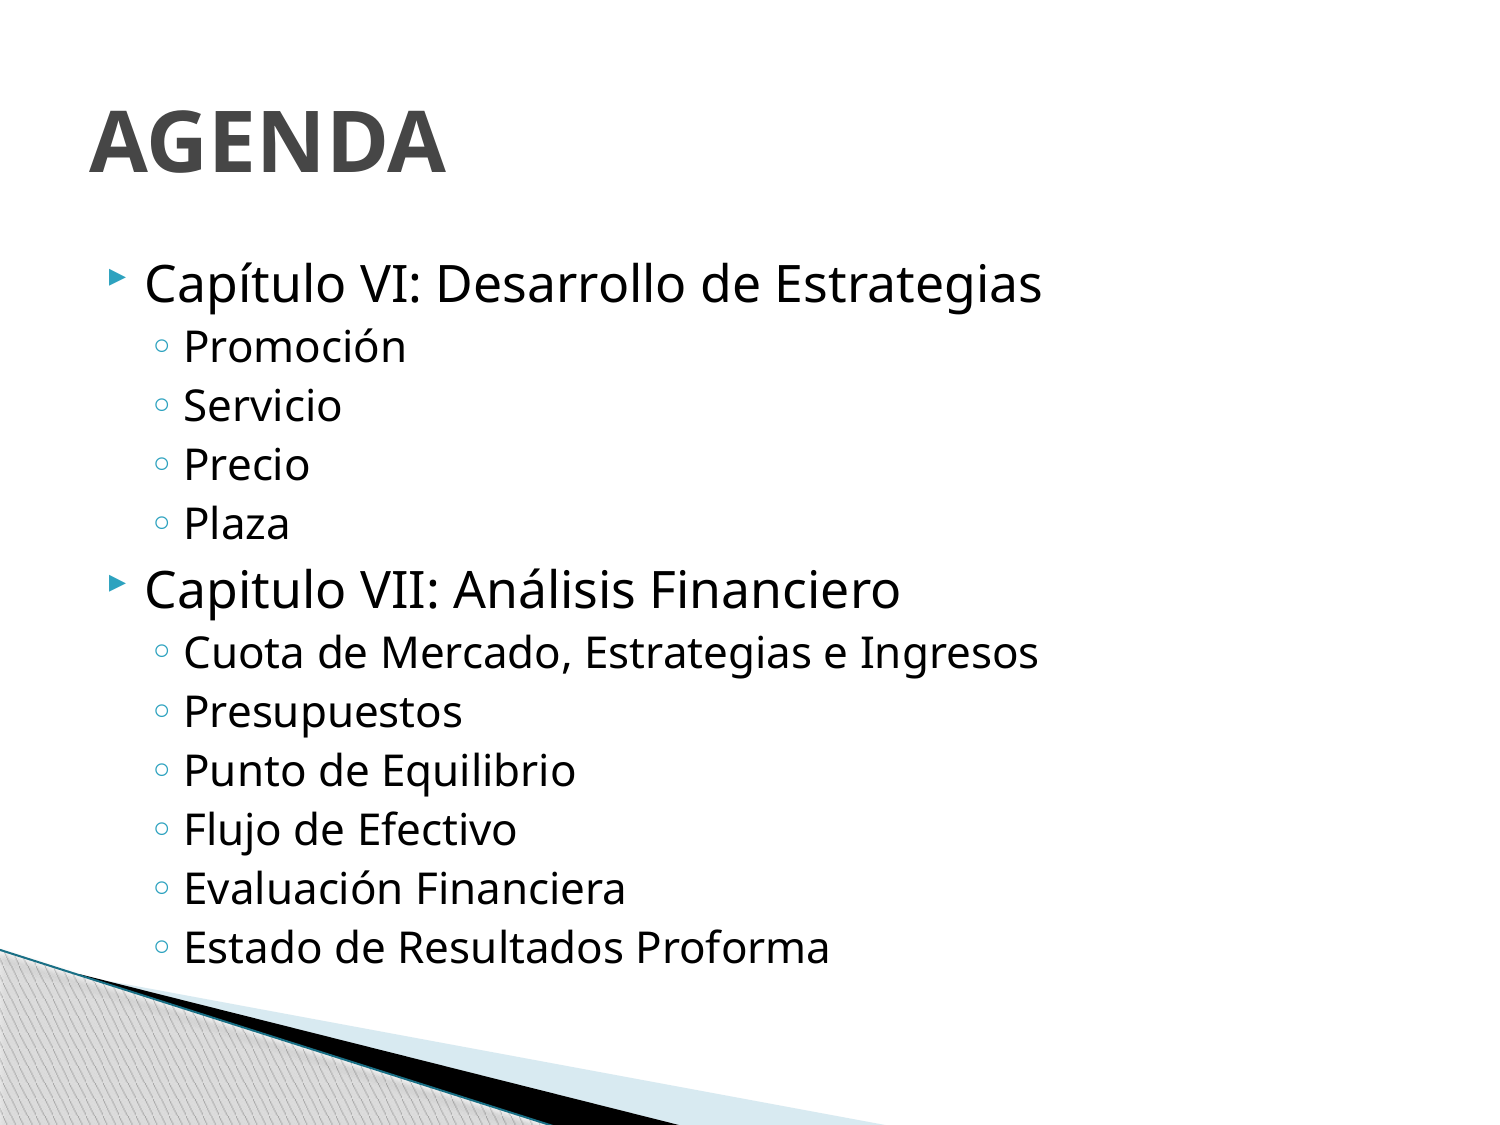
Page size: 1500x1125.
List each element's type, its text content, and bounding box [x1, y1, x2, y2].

title AGENDA [75, 45, 1425, 233]
list Capítulo VI: Desarrollo de Estrategias Promoción Servicio Precio Plaza Capitulo VII: Análisis Financiero Cuota de Mercado, Estrategias e Ingresos Presupuestos Punto de Equilibrio Flujo de Efectivo Evaluación Financiera Estado de Resultados Proforma [75, 243, 1425, 986]
